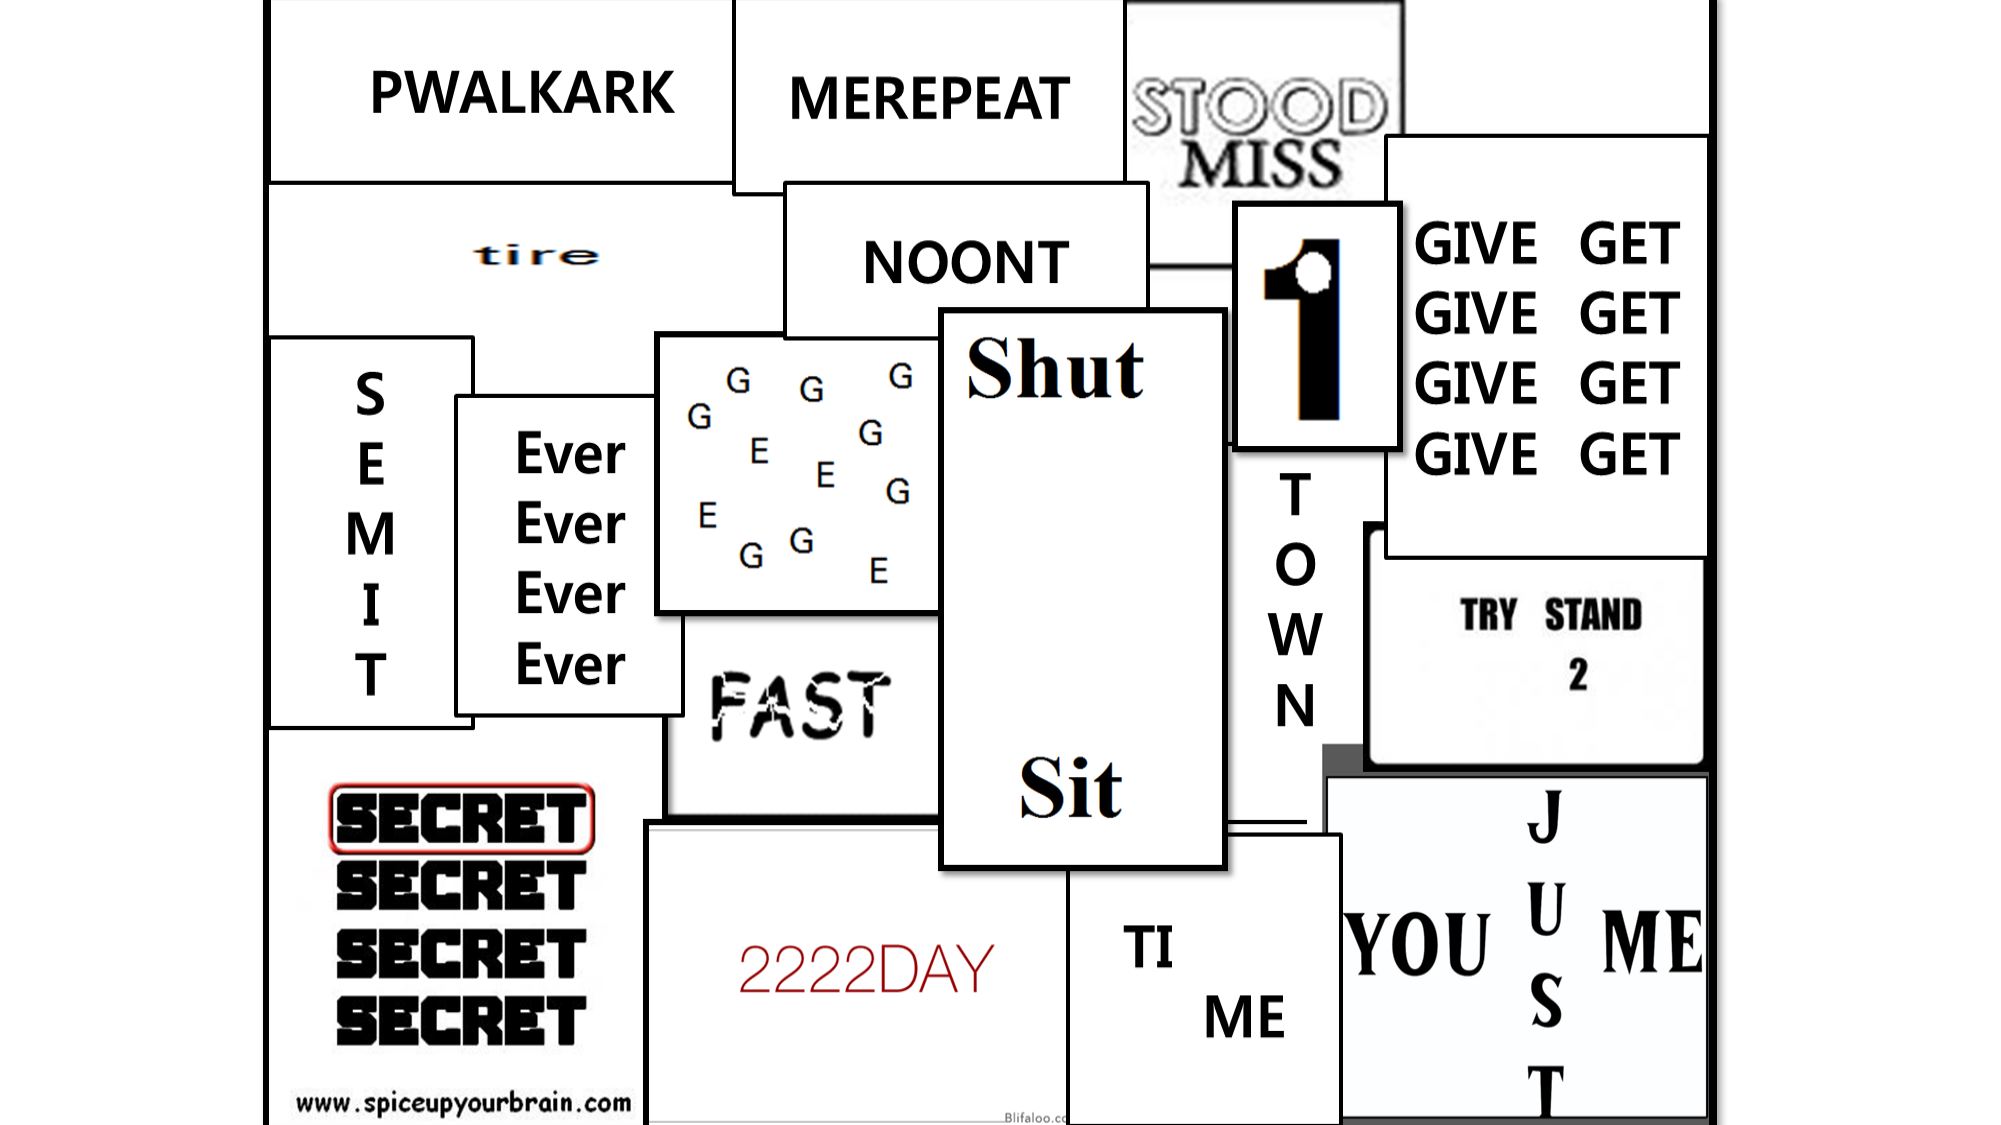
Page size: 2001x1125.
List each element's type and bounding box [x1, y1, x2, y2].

picture [269, 0, 1711, 1125]
